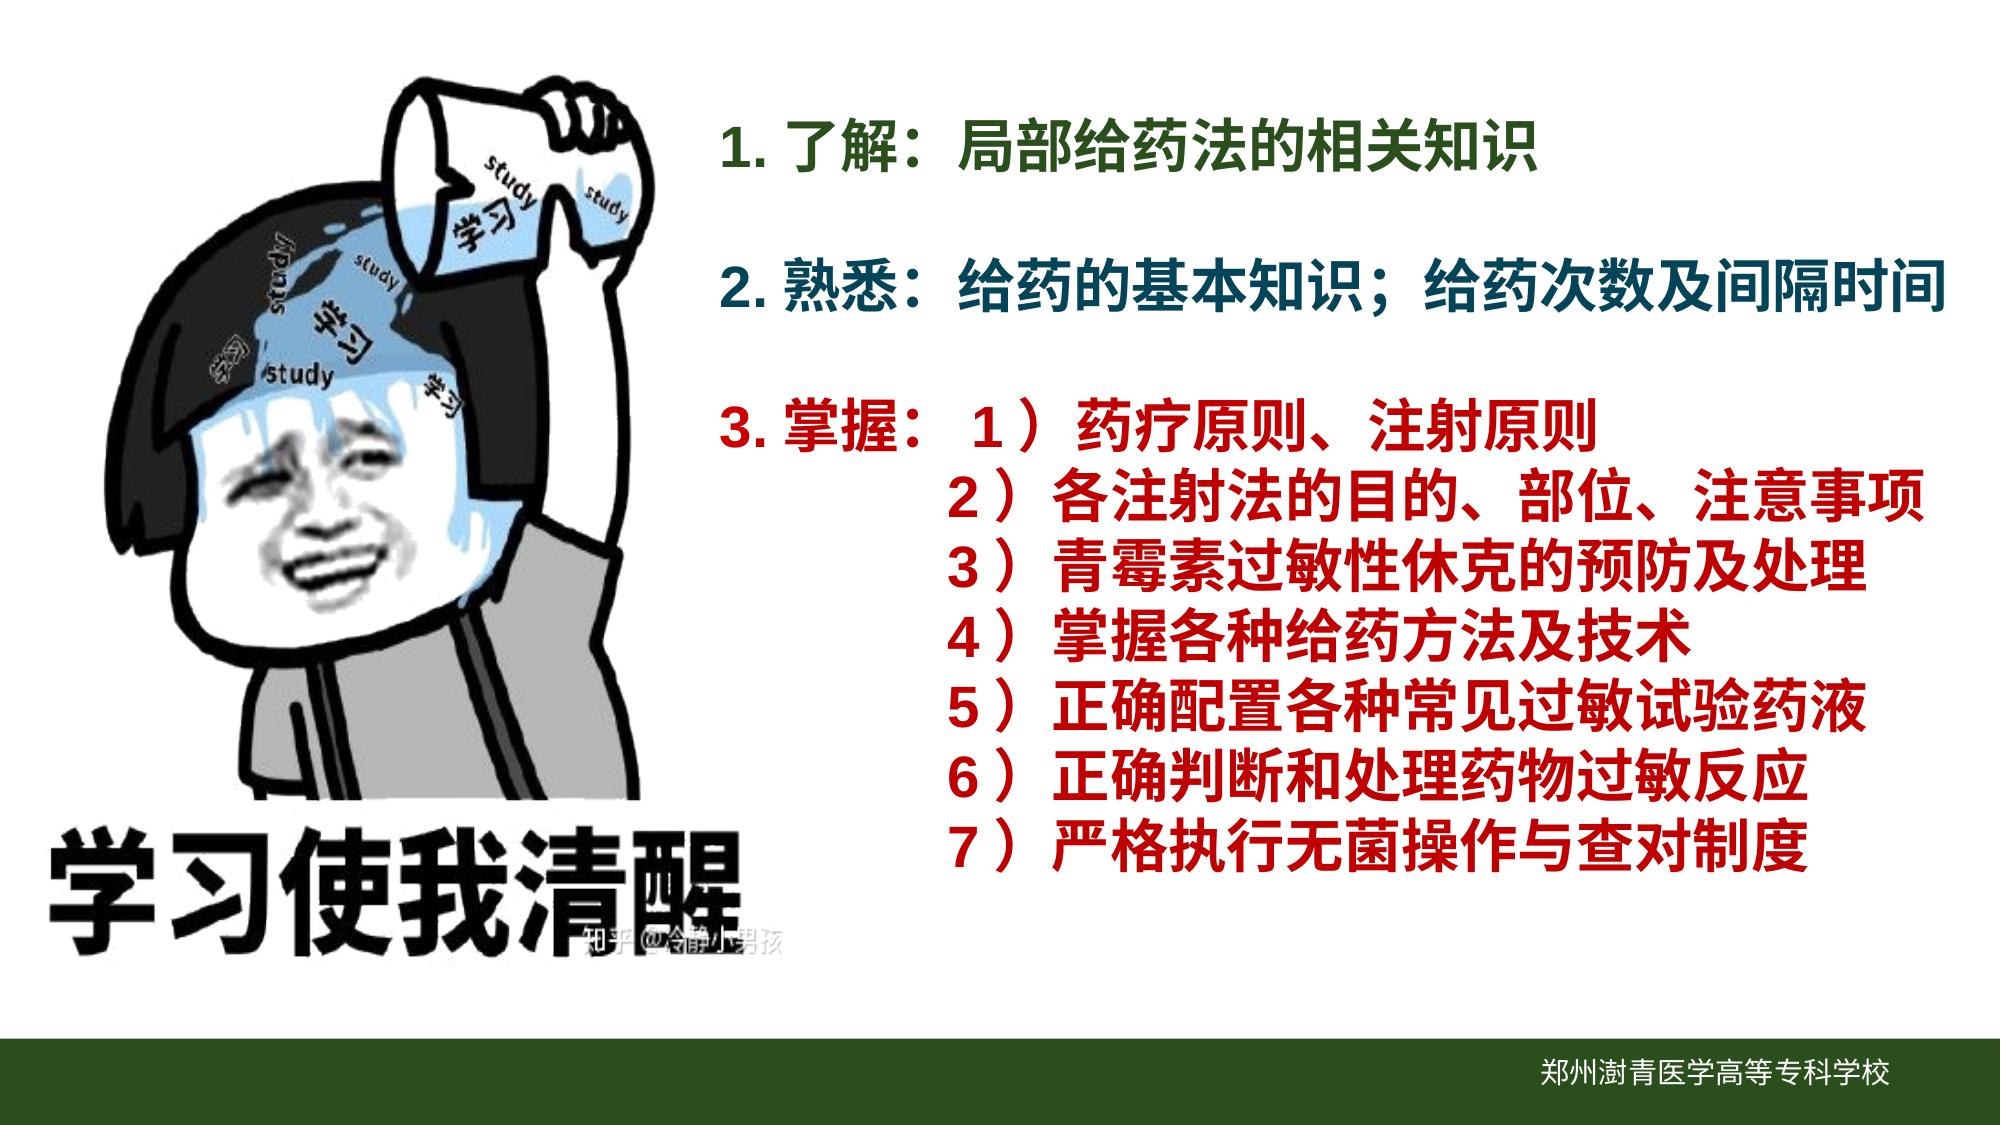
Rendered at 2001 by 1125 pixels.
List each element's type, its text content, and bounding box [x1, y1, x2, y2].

slide_number 郑州澍青医学高等专科学校 [1431, 1046, 2000, 1116]
list 1.了解：局部给药法的相关知识 2.熟悉：给药的基本知识；给药次数及间隔时间 3.掌握：1）药疗原则、注射原则 2）各注射法的目的、部位、注意事项 3）青霉素过敏性休克的预防及处理 4）掌握各种给药方法及技术 5）正确配置各种常见过敏试验药液 6）正确判断和处理药物过敏反应 7）严格执行无菌操作与查对制度 [704, 101, 1986, 1000]
picture [0, 42, 804, 983]
